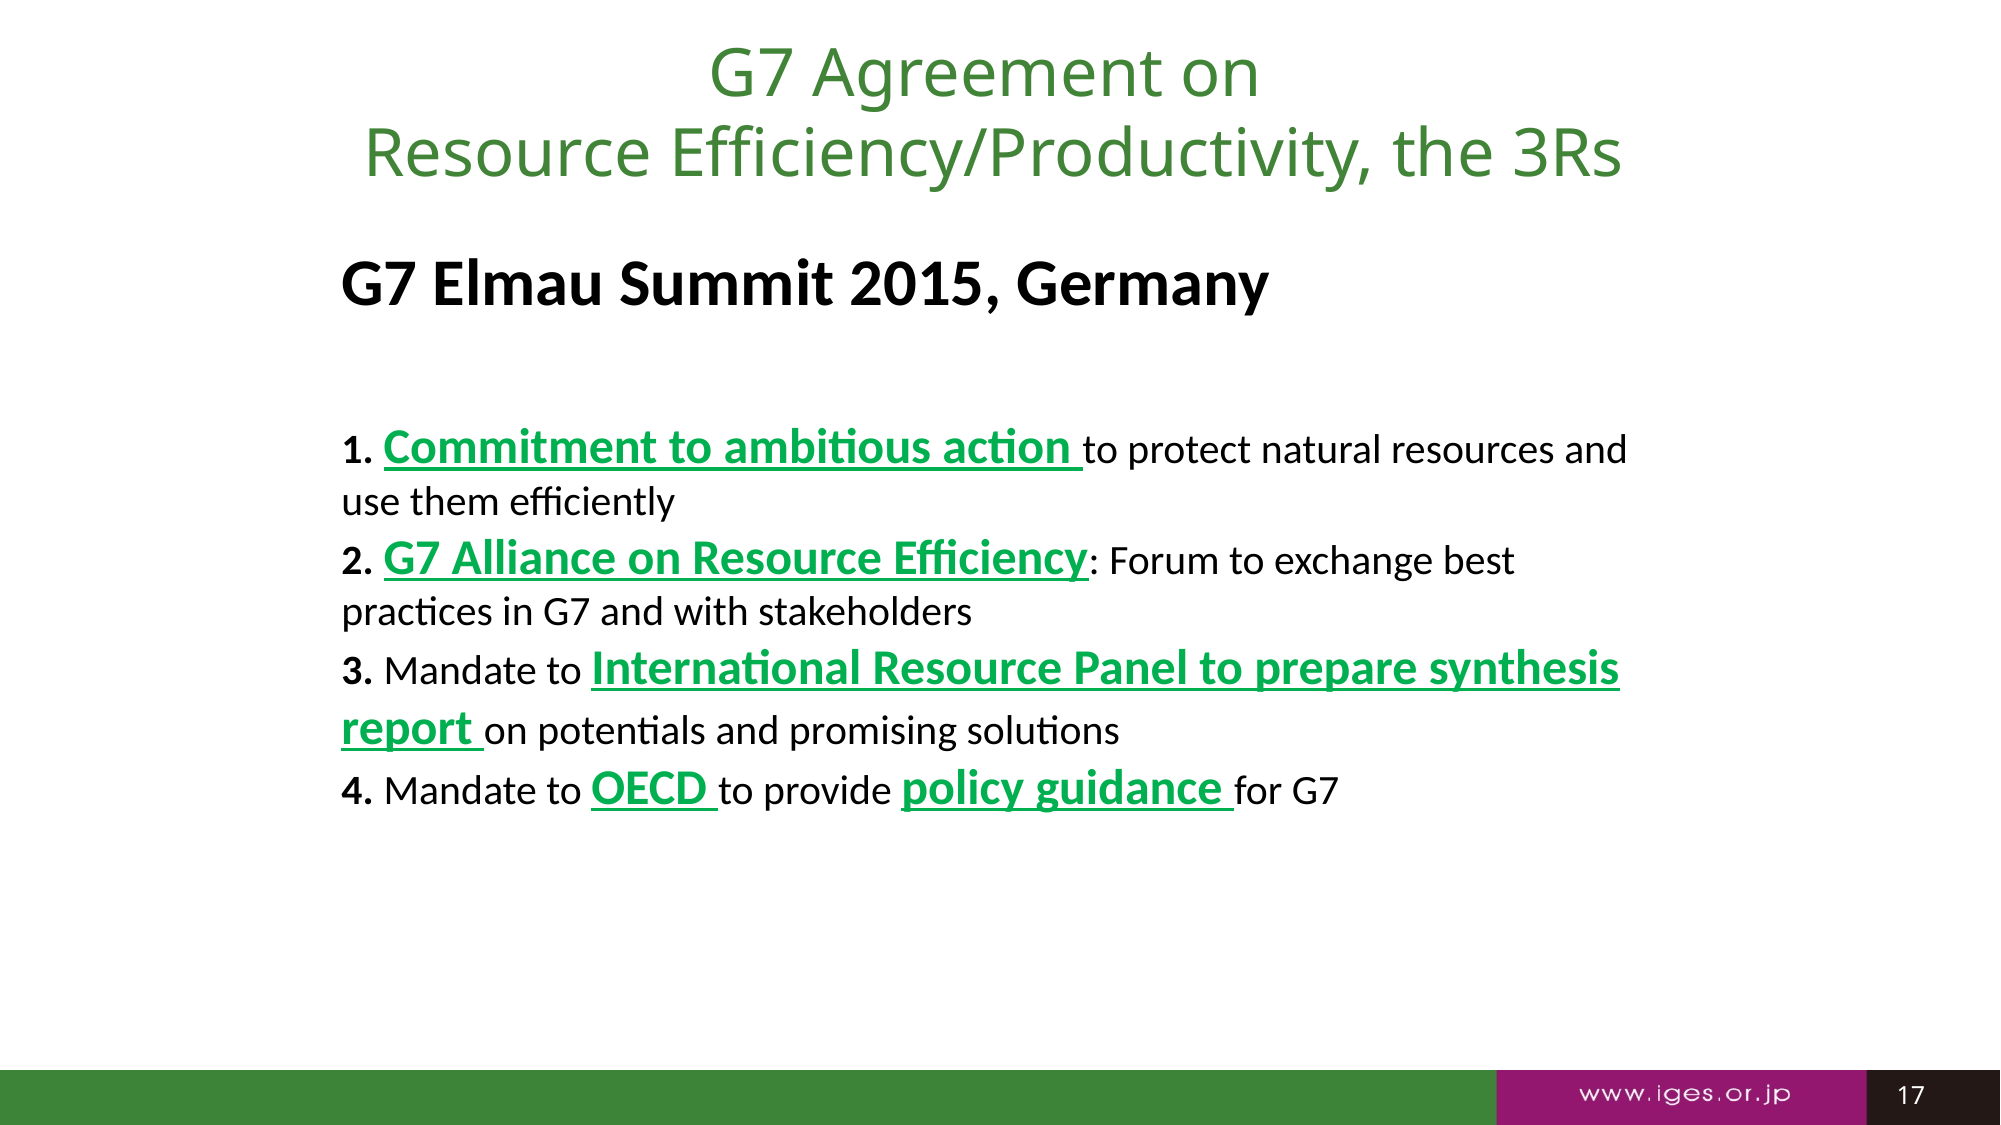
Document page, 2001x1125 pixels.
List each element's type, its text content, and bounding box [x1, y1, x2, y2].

text_box G7 Agreement on Resource Efficiency/Productivity, the 3Rs [267, 0, 1721, 220]
picture [0, 1070, 2000, 1125]
text_box G7 Elmau Summit 2015, Germany 1. Commitment to ambitious action to protect natural resources and use them efficiently 2. G7 Alliance on Resource Efficiency: Forum to exchange best practices in G7 and with stakeholders 3. Mandate to International Resource Panel to prepare synthesis report on potentials and promising solutions 4. Mandate to OECD to provide policy guidance for G7 [326, 231, 1662, 922]
